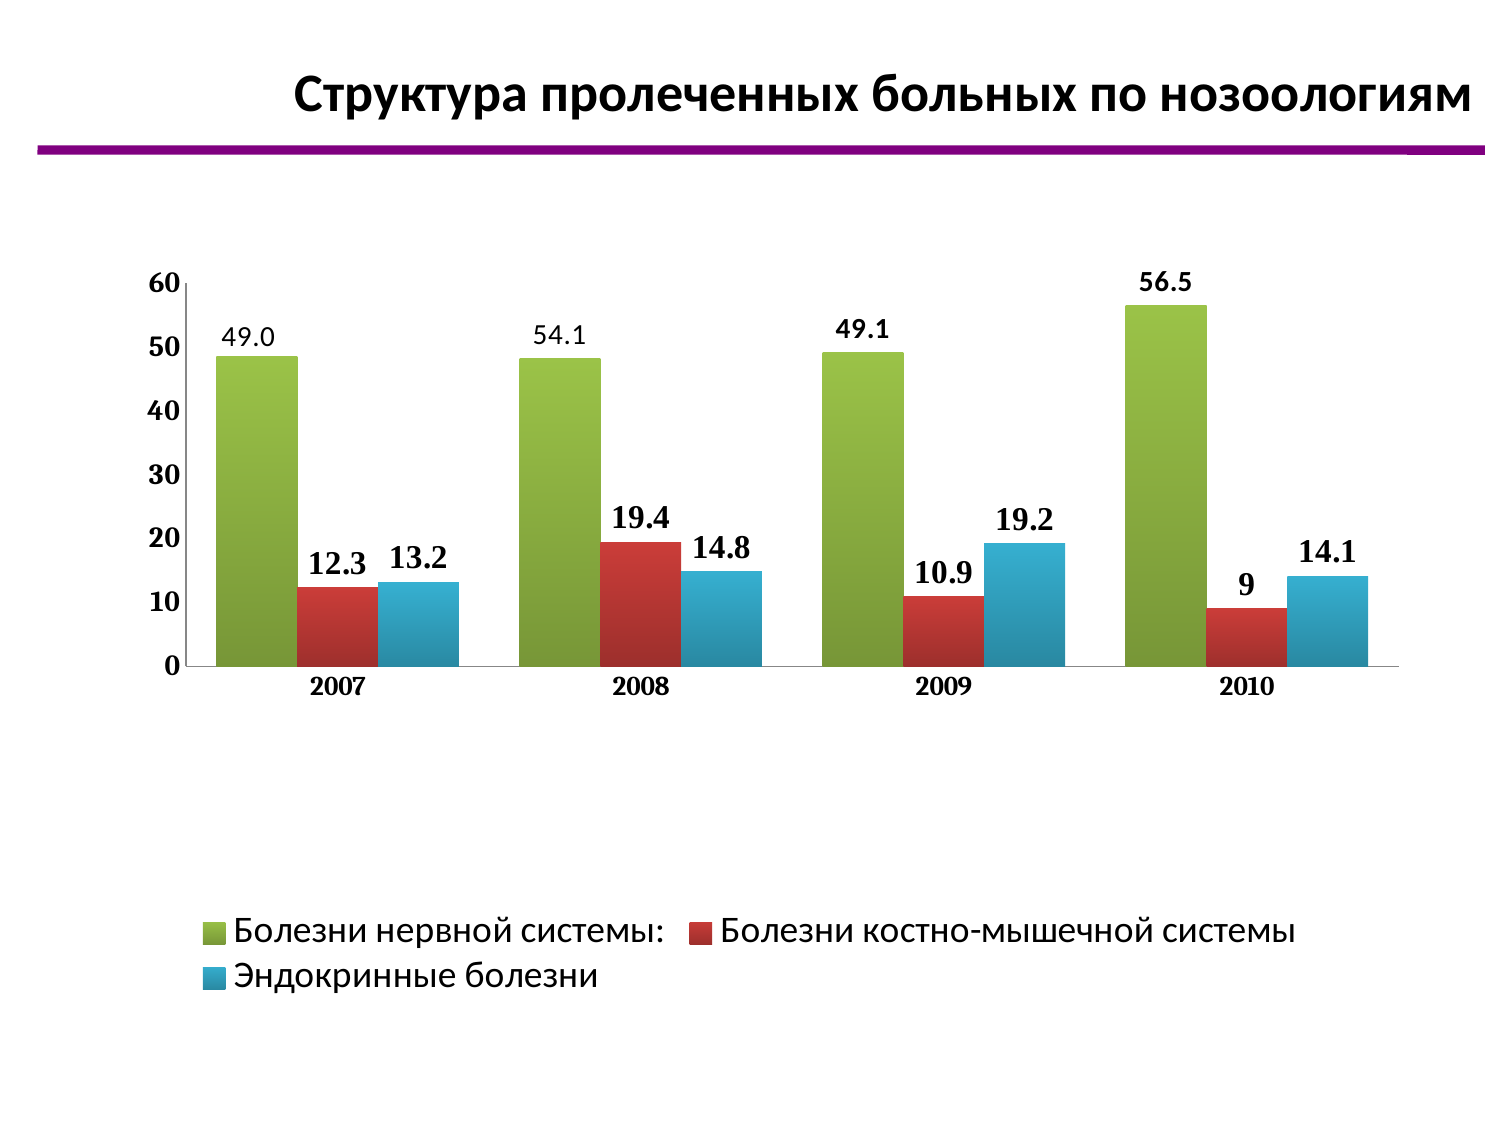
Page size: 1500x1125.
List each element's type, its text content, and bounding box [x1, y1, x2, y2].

chart [74, 262, 1426, 1006]
text_box Структура пролеченных больных по нозоологиям [49, 50, 1490, 130]
